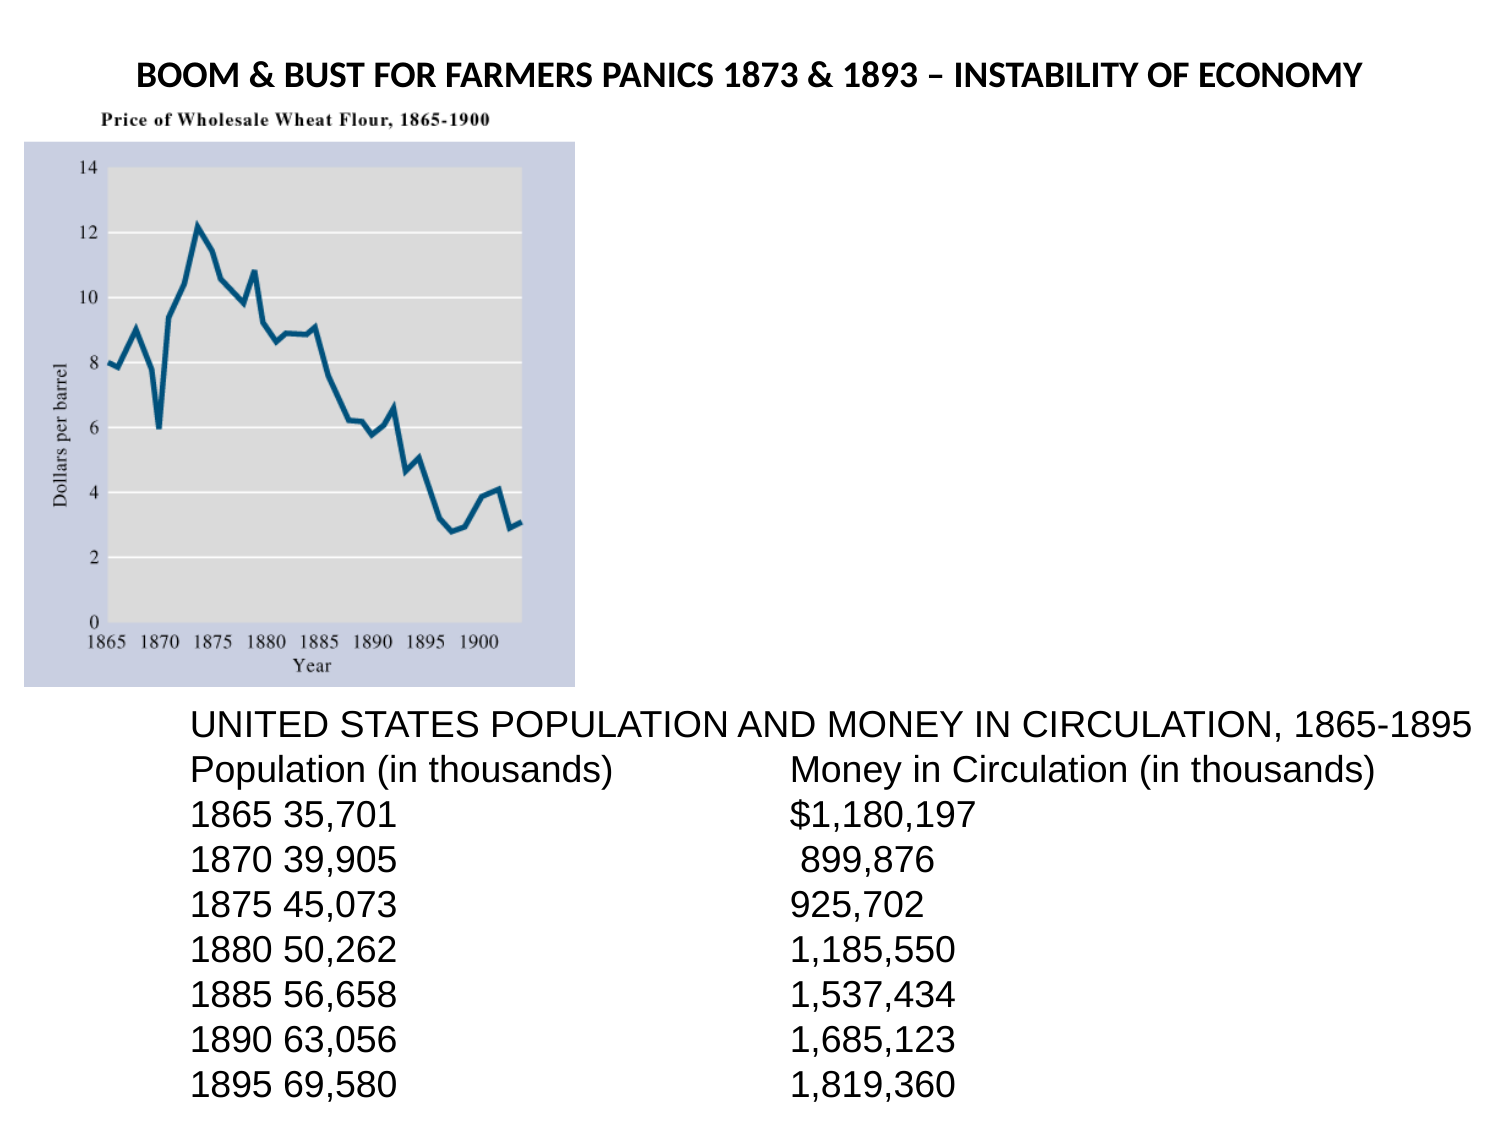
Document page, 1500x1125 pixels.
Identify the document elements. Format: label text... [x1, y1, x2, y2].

title BOOM & BUST FOR FARMERS PANICS 1873 & 1893 – INSTABILITY OF ECONOMY [75, 45, 1425, 100]
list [24, 99, 576, 688]
text_box UNITED STATES POPULATION AND MONEY IN CIRCULATION, 1865-1895 Population (in thousands) Money in Circulation (in thousands) 1865 35,701 $1,180,197 1870 39,905 899,876 1875 45,073 925,702 1880 50,262 1,185,550 1885 56,658 1,537,434 1890 63,056 1,685,123 1895 69,580 1,819,360 [174, 692, 1500, 1113]
